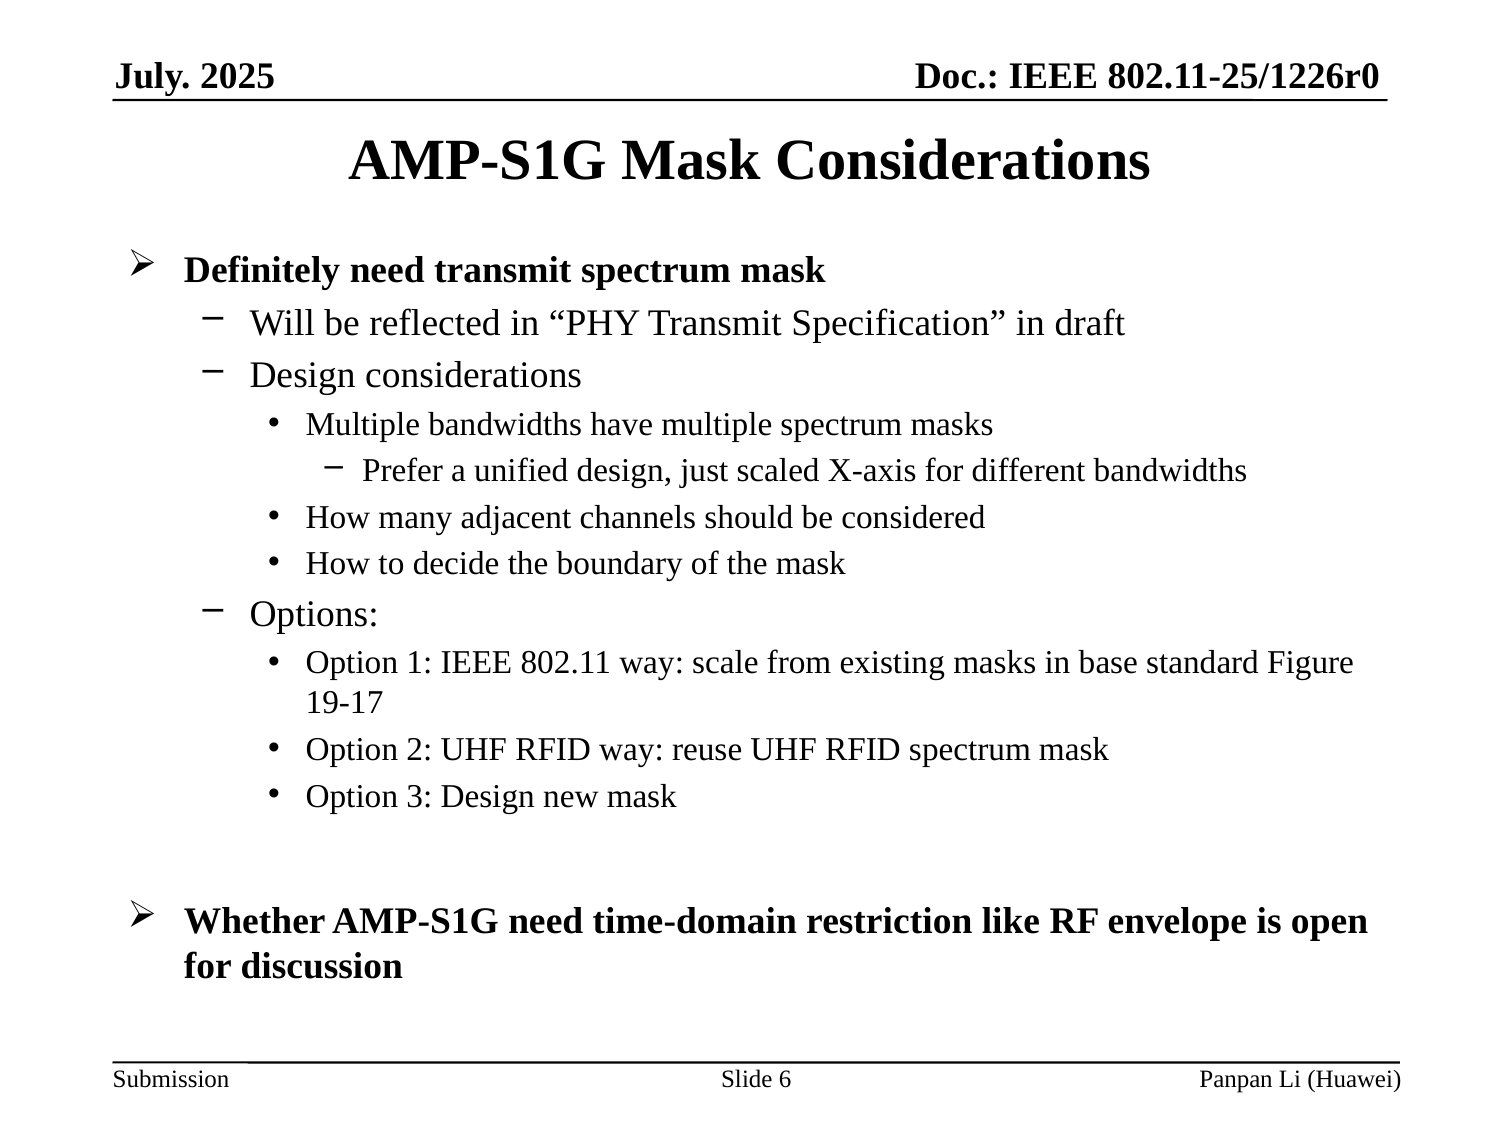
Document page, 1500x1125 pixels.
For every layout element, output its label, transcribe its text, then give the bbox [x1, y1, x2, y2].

title AMP-S1G Mask Considerations [112, 112, 1388, 201]
slide_number Slide 6 [712, 1061, 800, 1093]
footer Panpan Li (Huawei) [949, 1061, 1402, 1093]
list Definitely need transmit spectrum mask Will be reflected in “PHY Transmit Specification” in draft Design considerations Multiple bandwidths have multiple spectrum masks Prefer a unified design, just scaled X-axis for different bandwidths How many adjacent channels should be considered How to decide the boundary of the mask Options: Option 1: IEEE 802.11 way: scale from existing masks in base standard Figure 19-17 Option 2: UHF RFID way: reuse UHF RFID spectrum mask Option 3: Design new mask Whether AMP-S1G need time-domain restriction like RF envelope is open for discussion [112, 237, 1388, 1063]
